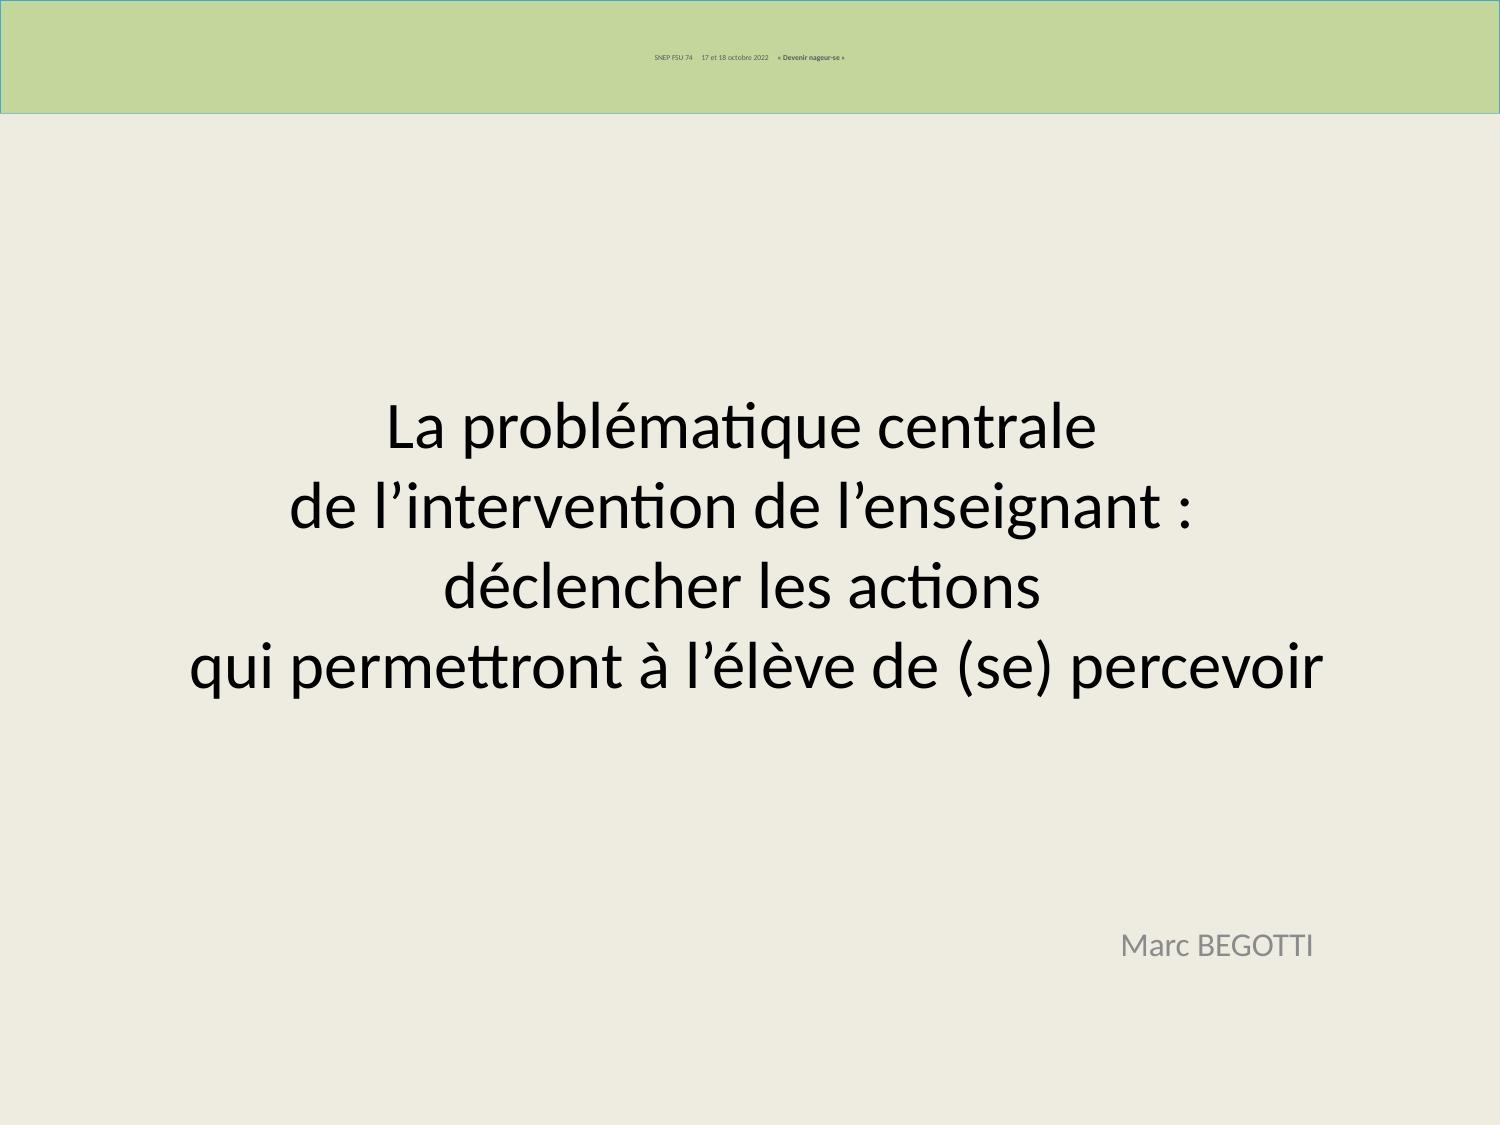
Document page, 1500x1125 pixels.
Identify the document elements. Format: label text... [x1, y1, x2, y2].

subtitle La problématique centrale de l’intervention de l’enseignant : déclencher les actions qui permettront à l’élève de (se) percevoir Marc BEGOTTI [0, 113, 1500, 1125]
title SNEP FSU 74 17 et 18 octobre 2022 « Devenir nageur-se » [0, 0, 1500, 113]
